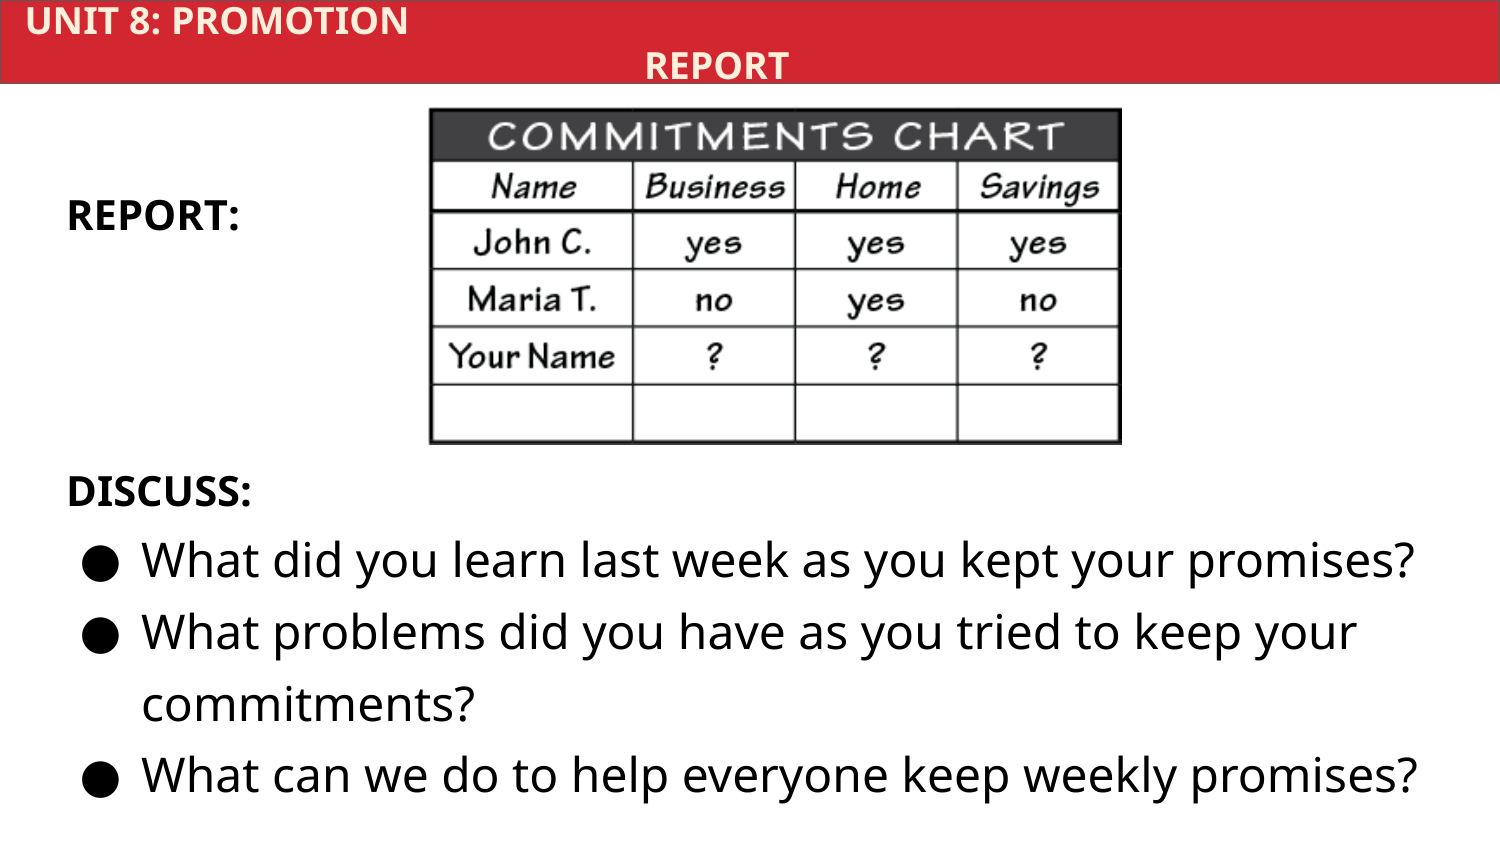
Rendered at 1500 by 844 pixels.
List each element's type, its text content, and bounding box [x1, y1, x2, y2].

picture [428, 107, 1122, 445]
text_box UNIT 8: PROMOTION REPORT [0, 0, 1500, 84]
list REPORT: [51, 188, 271, 253]
text_box DISCUSS: What did you learn last week as you kept your promises? What problems did you have as you tried to keep your commitments? What can we do to help everyone keep weekly promises? [50, 437, 1482, 818]
